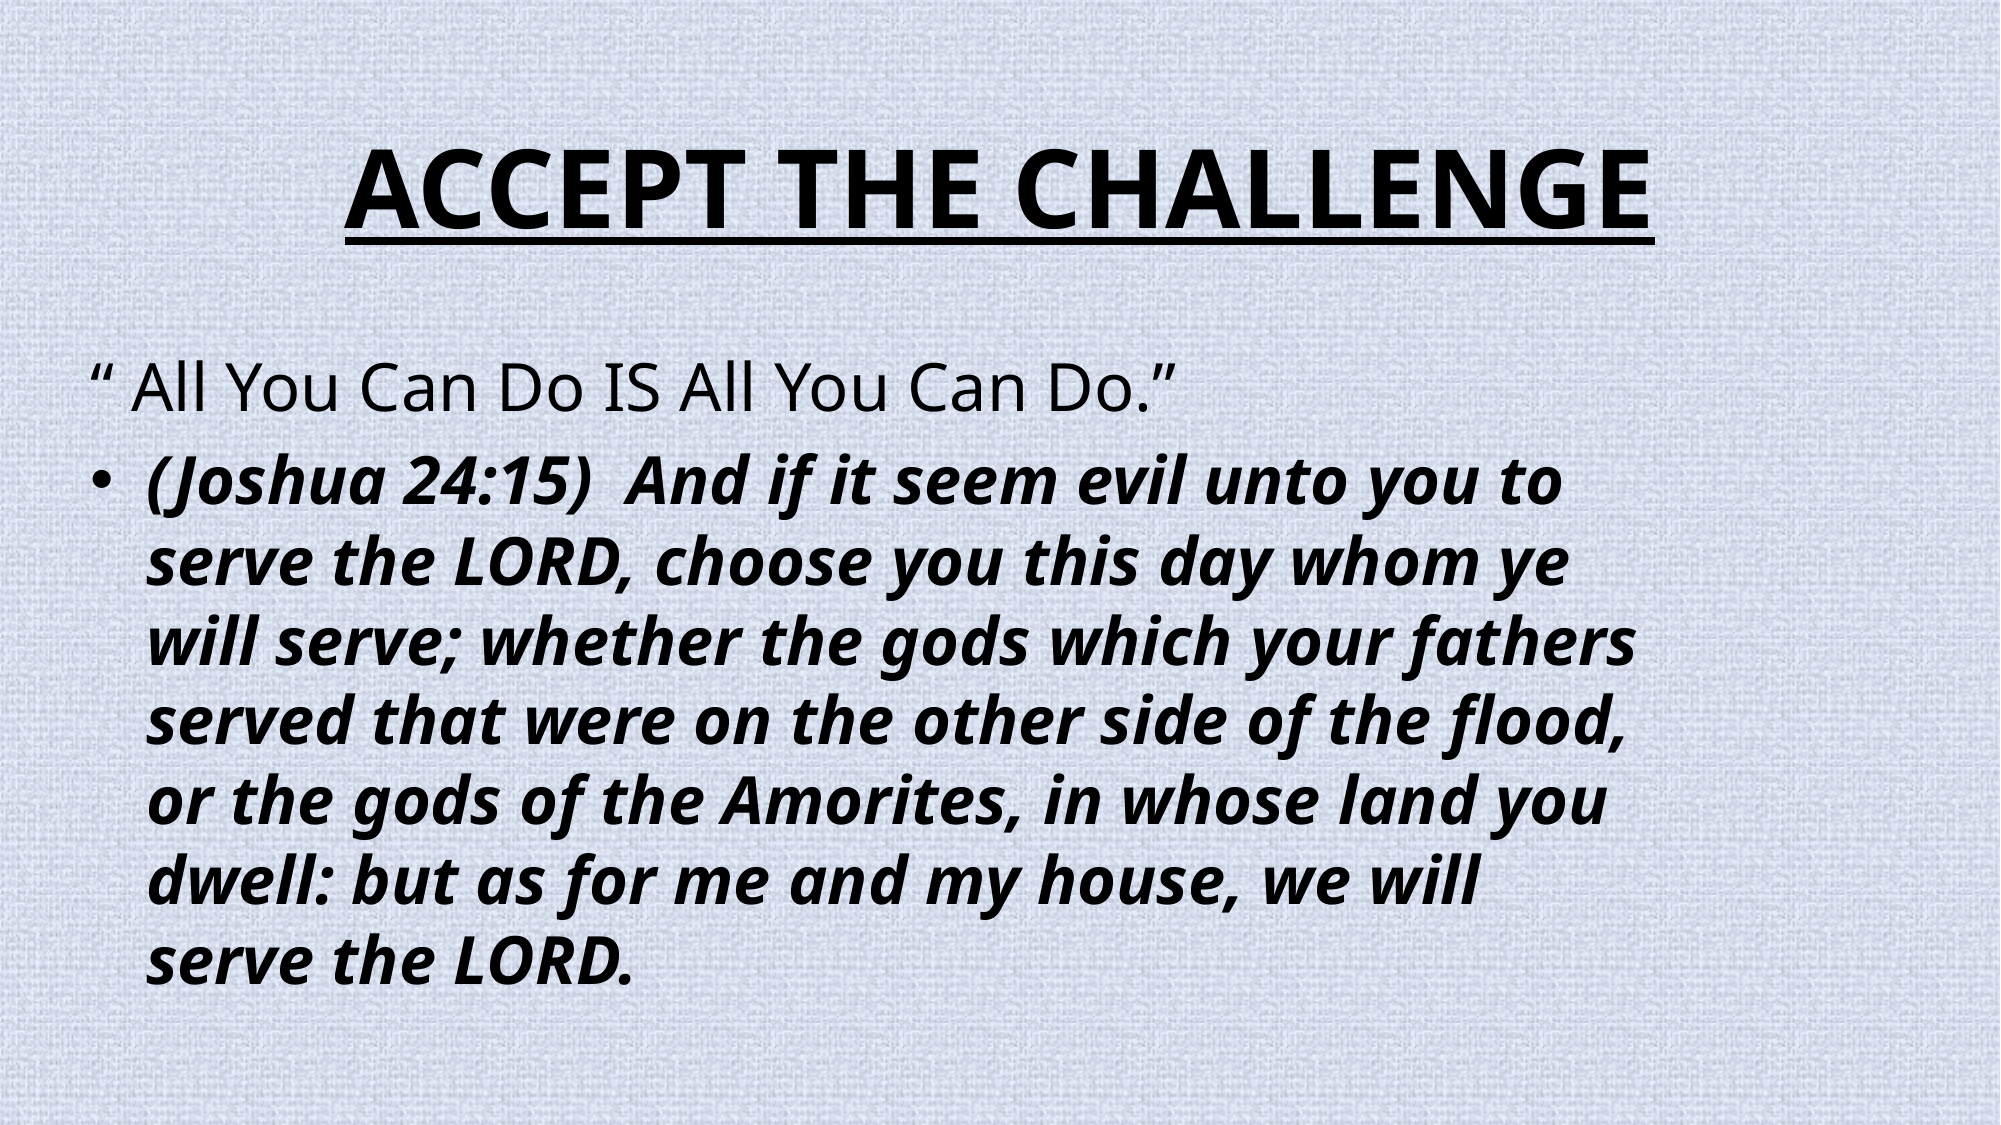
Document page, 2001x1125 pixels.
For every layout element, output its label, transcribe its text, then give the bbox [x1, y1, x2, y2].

list “ All You Can Do IS All You Can Do.” (Joshua 24:15) And if it seem evil unto you to serve the LORD, choose you this day whom ye will serve; whether the gods which your fathers served that were on the other side of the flood, or the gods of the Amorites, in whose land you dwell: but as for me and my house, we will serve the LORD. [74, 337, 1676, 1063]
title Accept the Challenge [324, 44, 1676, 326]
